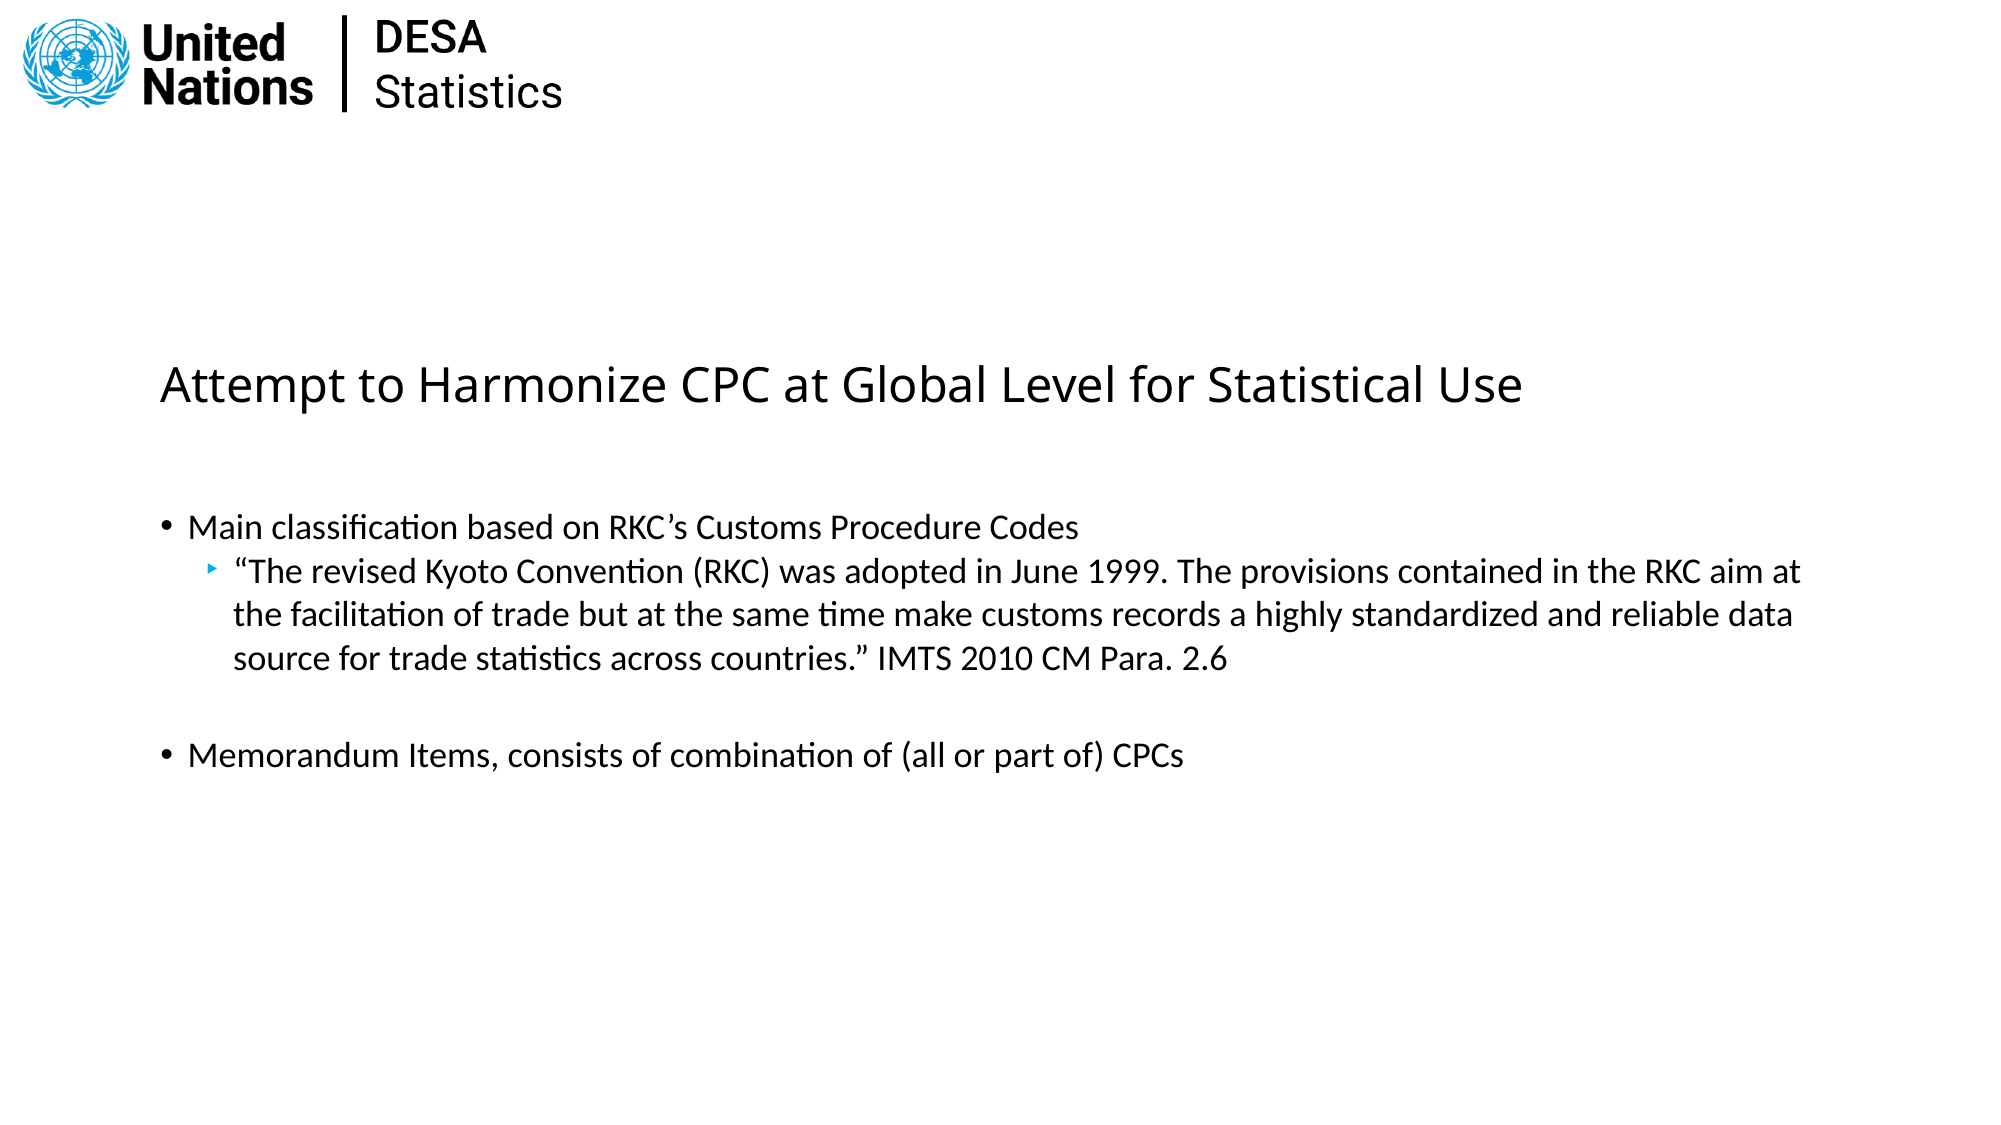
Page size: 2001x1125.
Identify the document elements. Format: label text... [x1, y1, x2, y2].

picture [0, 0, 591, 152]
title Attempt to Harmonize CPC at Global Level for Statistical Use [145, 278, 1871, 496]
list Main classification based on RKC’s Customs Procedure Codes “The revised Kyoto Convention (RKC) was adopted in June 1999. The provisions contained in the RKC aim at the facilitation of trade but at the same time make customs records a highly standardized and reliable data source for trade statistics across countries.” IMTS 2010 CM Para. 2.6 Memorandum Items, consists of combination of (all or part of) CPCs [145, 496, 1871, 785]
